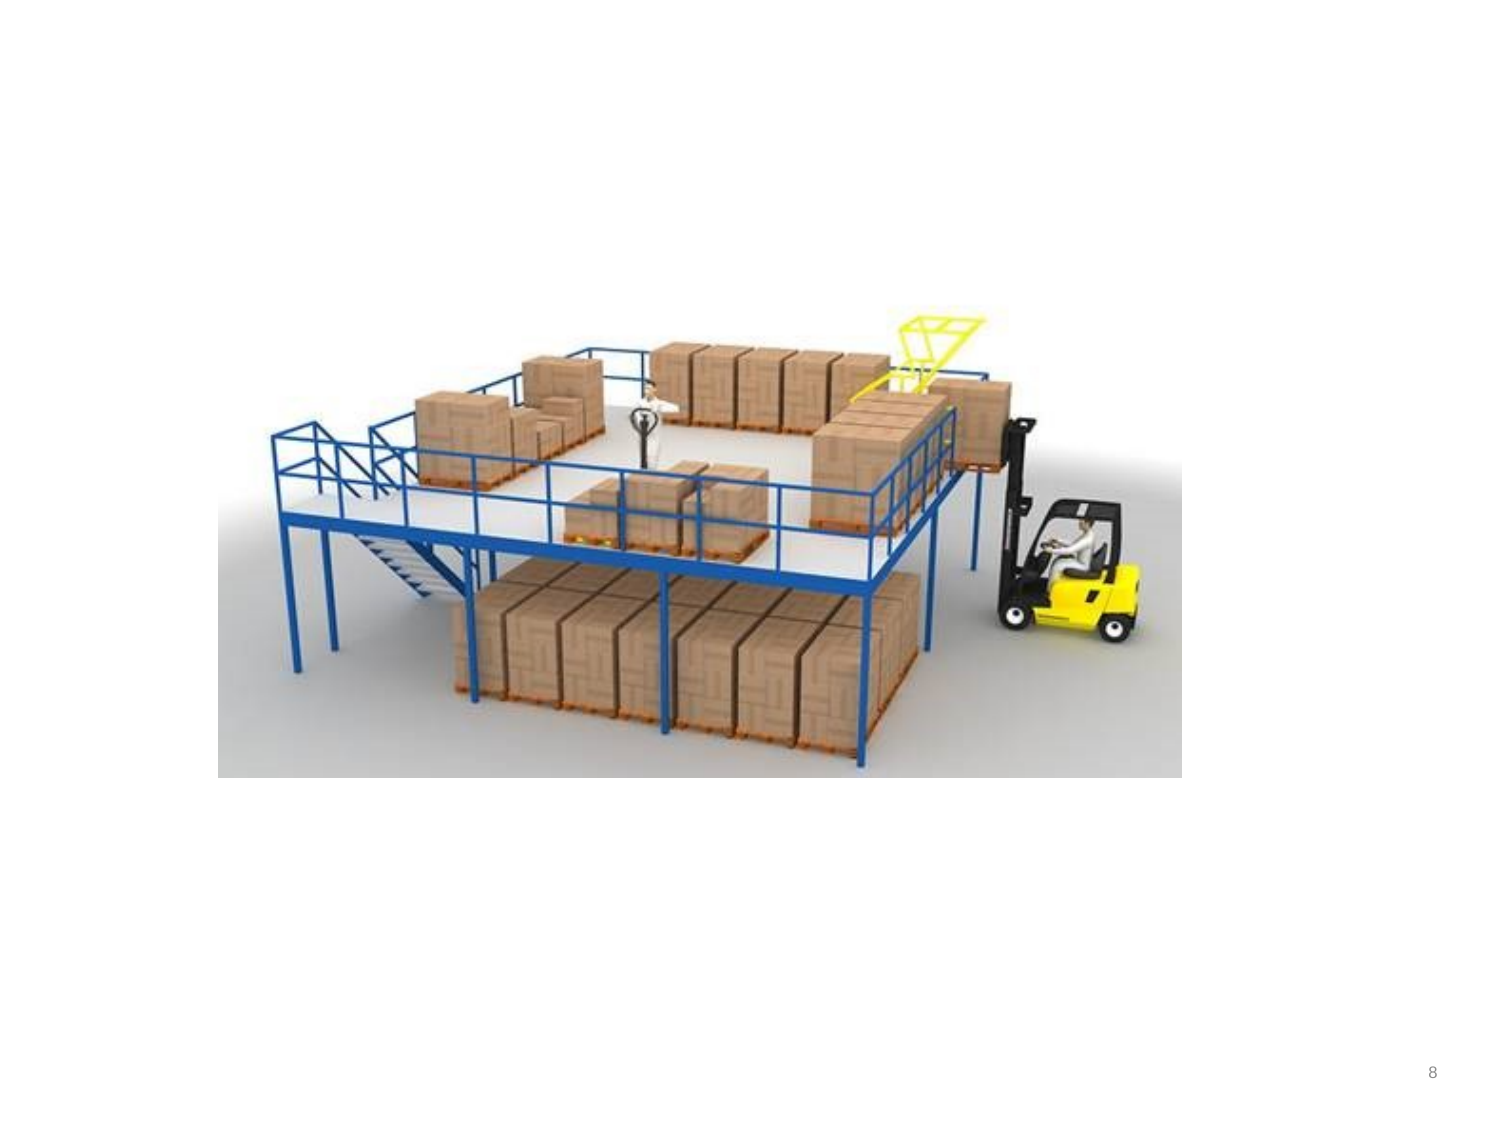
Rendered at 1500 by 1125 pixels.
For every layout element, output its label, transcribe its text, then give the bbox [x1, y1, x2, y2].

slide_number 8 [1307, 1051, 1438, 1093]
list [218, 184, 1182, 778]
